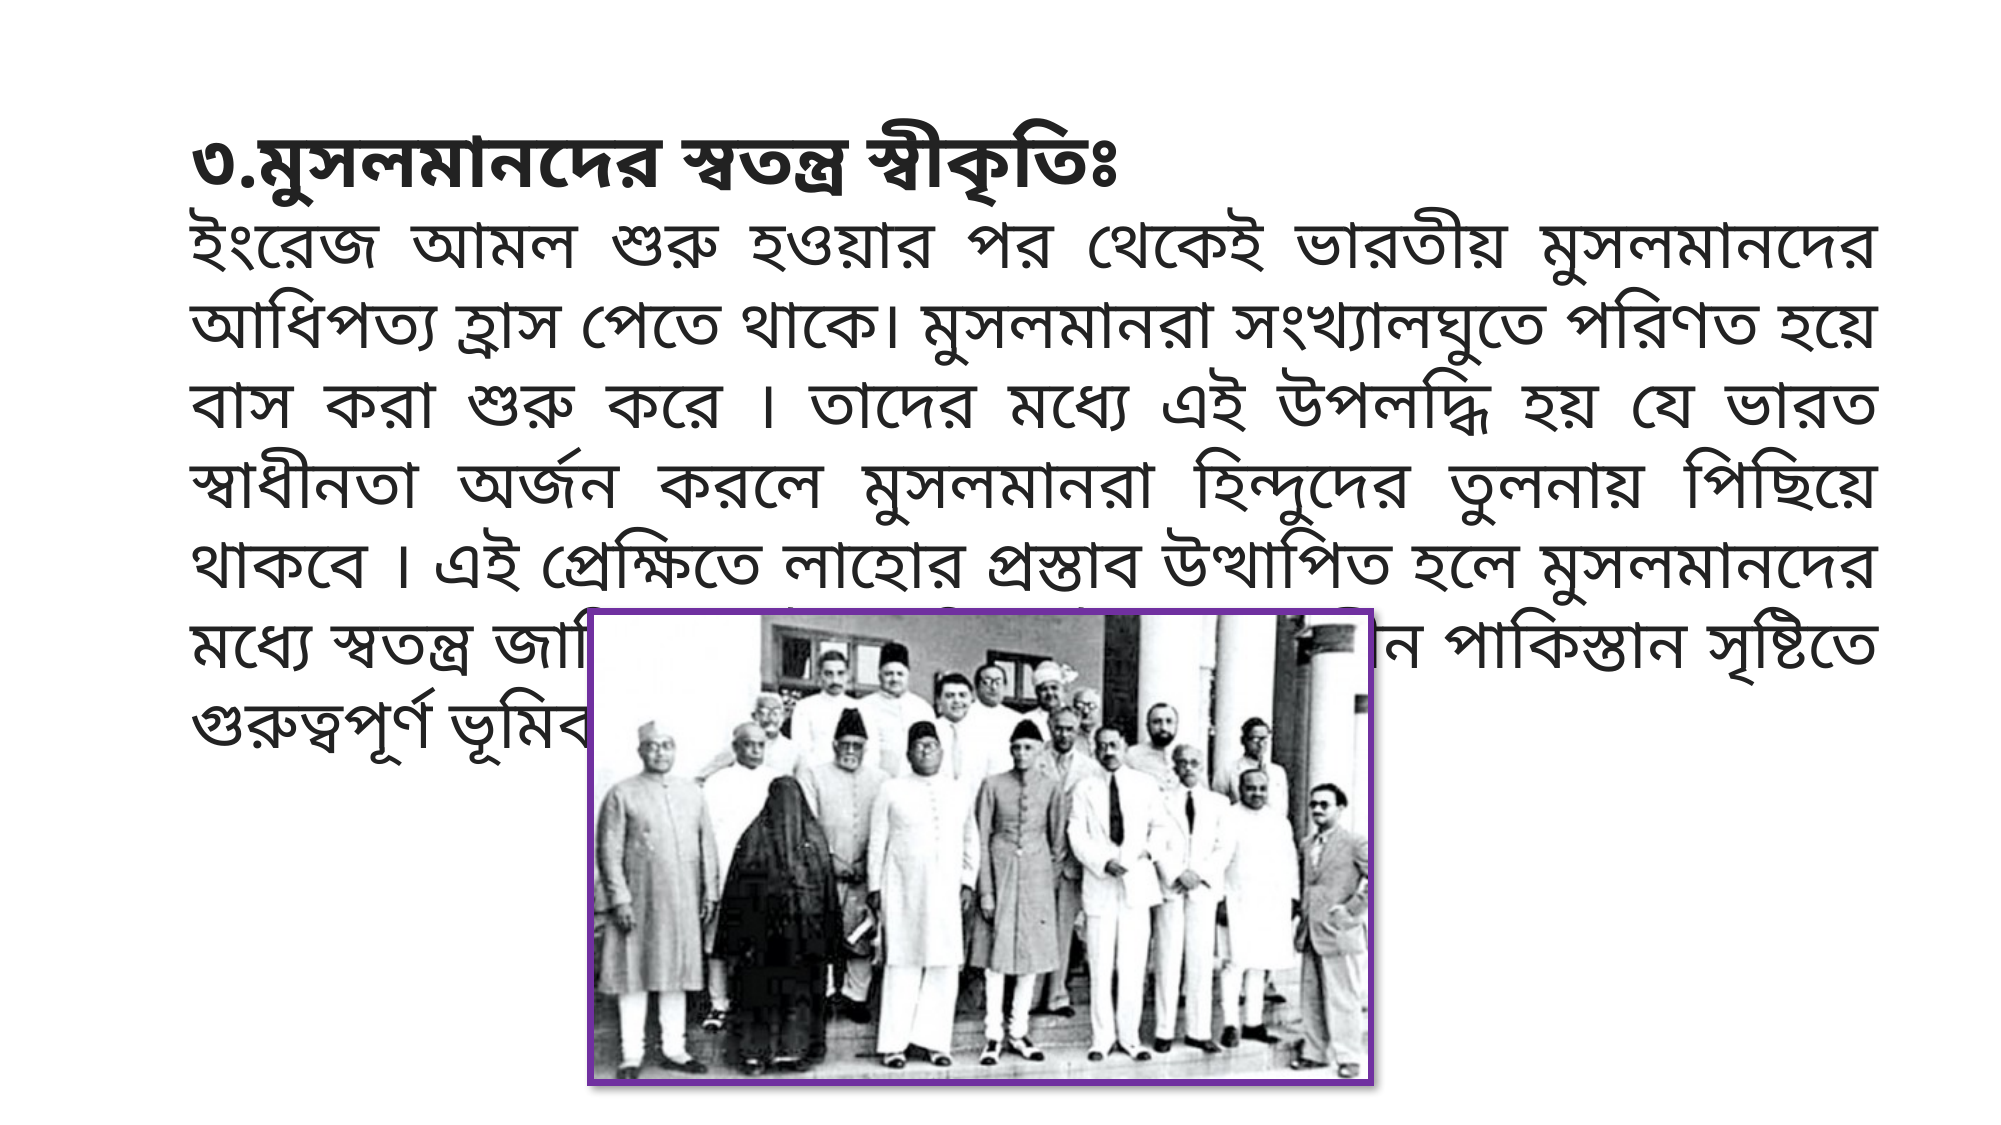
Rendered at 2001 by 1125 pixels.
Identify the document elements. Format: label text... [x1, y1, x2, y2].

text_box ৩.মুসলমানদের স্বতন্ত্র স্বীকৃতিঃ ইংরেজ আমল শুরু হওয়ার পর থেকেই ভারতীয় মুসলমানদের আধিপত্য হ্রাস পেতে থাকে। মুসলমানরা সংখ্যালঘুতে পরিণত হয়ে বাস করা শুরু করে । তাদের মধ্যে এই উপলদ্ধি হয় যে ভারত স্বাধীনতা অর্জন করলে মুসলমানরা হিন্দুদের তুলনায় পিছিয়ে থাকবে । এই প্রেক্ষিতে লাহোর প্রস্তাব উত্থাপিত হলে মুসলমানদের মধ্যে স্বতন্ত্র জাতিসম্বর উপলব্ধি ঘটে । যা স্বাধীন পাকিস্তান সৃষ্টিতে গুরুত্বপূর্ণ ভূমিকা পালন করে । [176, 104, 1894, 770]
picture [593, 614, 1369, 1080]
